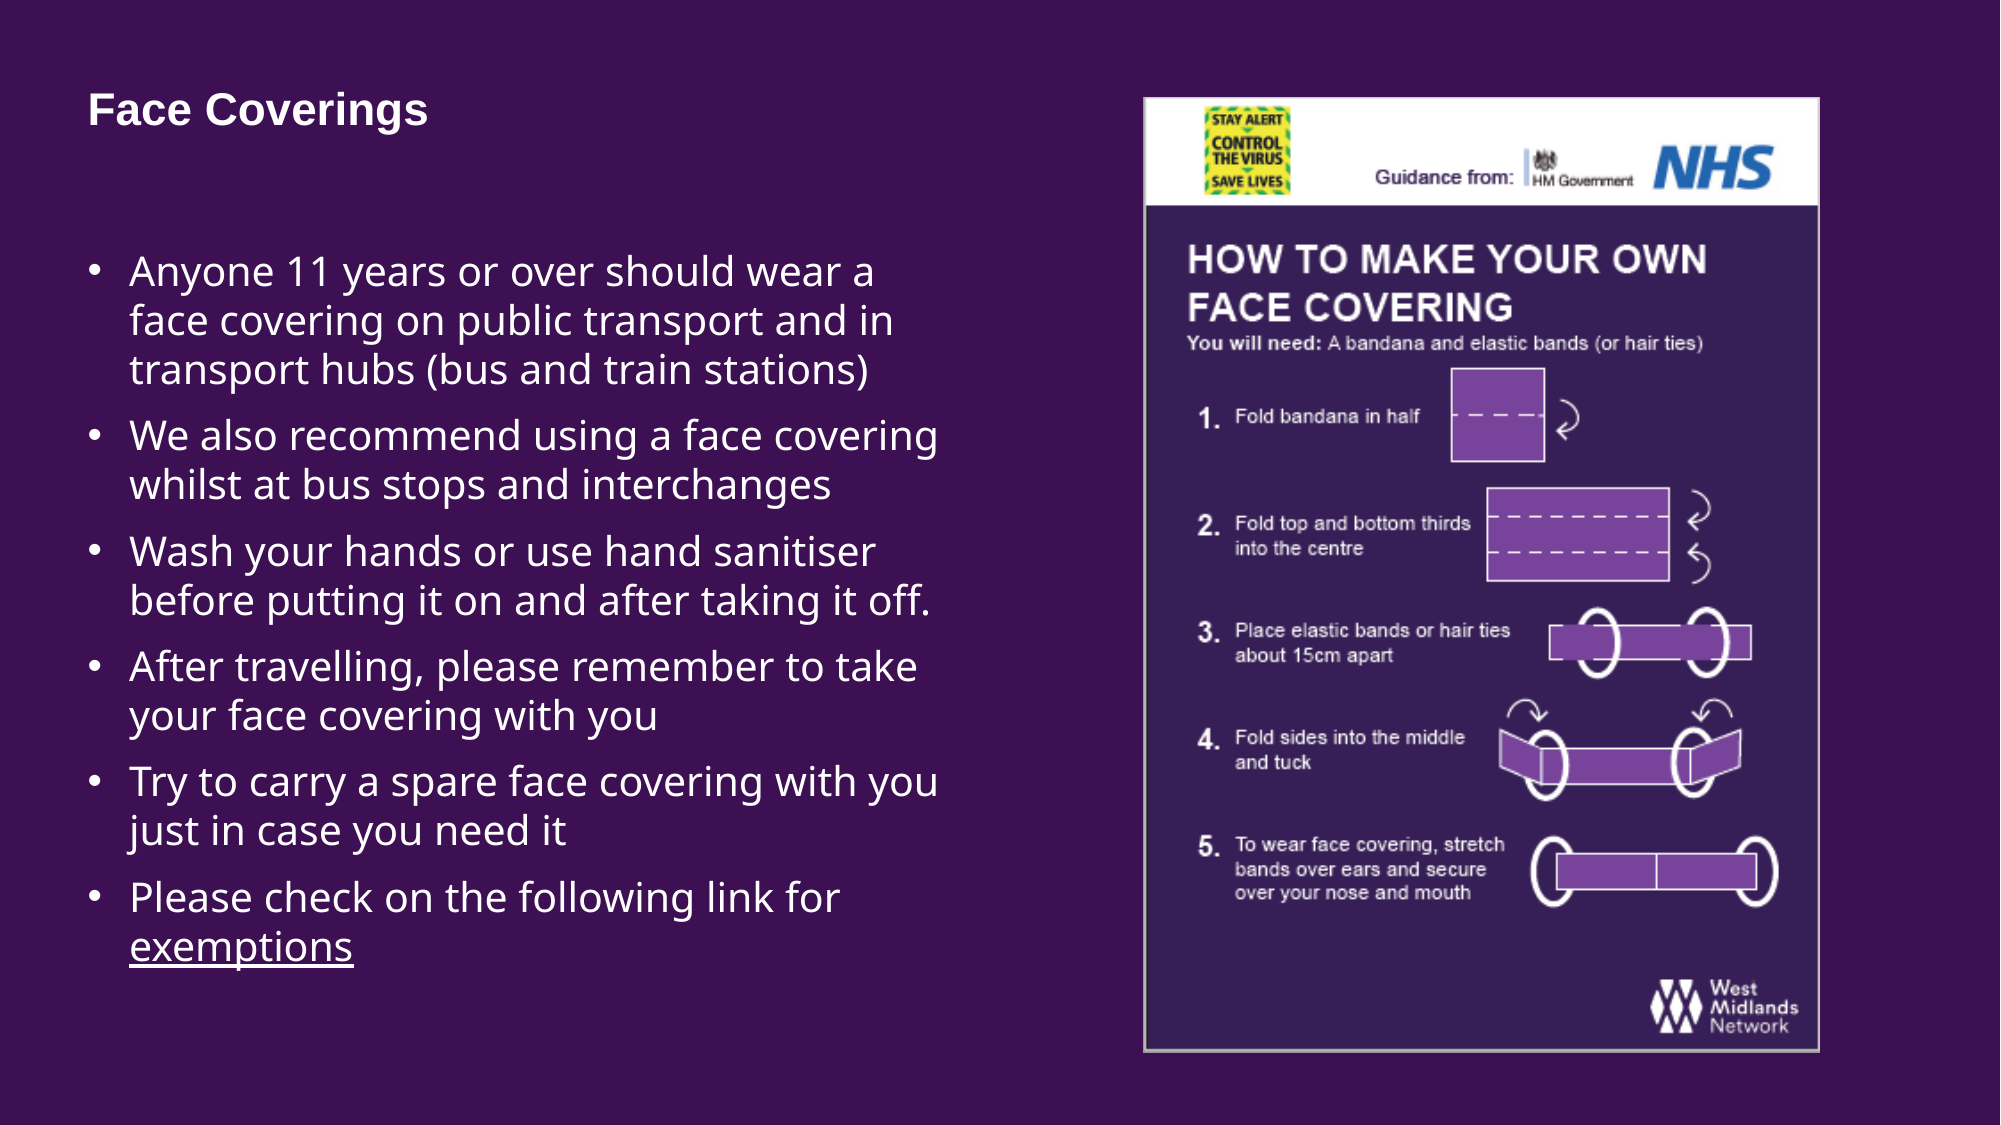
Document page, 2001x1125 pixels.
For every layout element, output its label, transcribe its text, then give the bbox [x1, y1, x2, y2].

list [1143, 97, 1820, 1053]
list Anyone 11 years or over should wear a face covering on public transport and in transport hubs (bus and train stations) We also recommend using a face covering whilst at bus stops and interchanges Wash your hands or use hand sanitiser before putting it on and after taking it off. After travelling, please remember to take your face covering with you Try to carry a spare face covering with you just in case you need it Please check on the following link for exemptions [72, 237, 965, 994]
title Face Coverings [72, 72, 965, 194]
